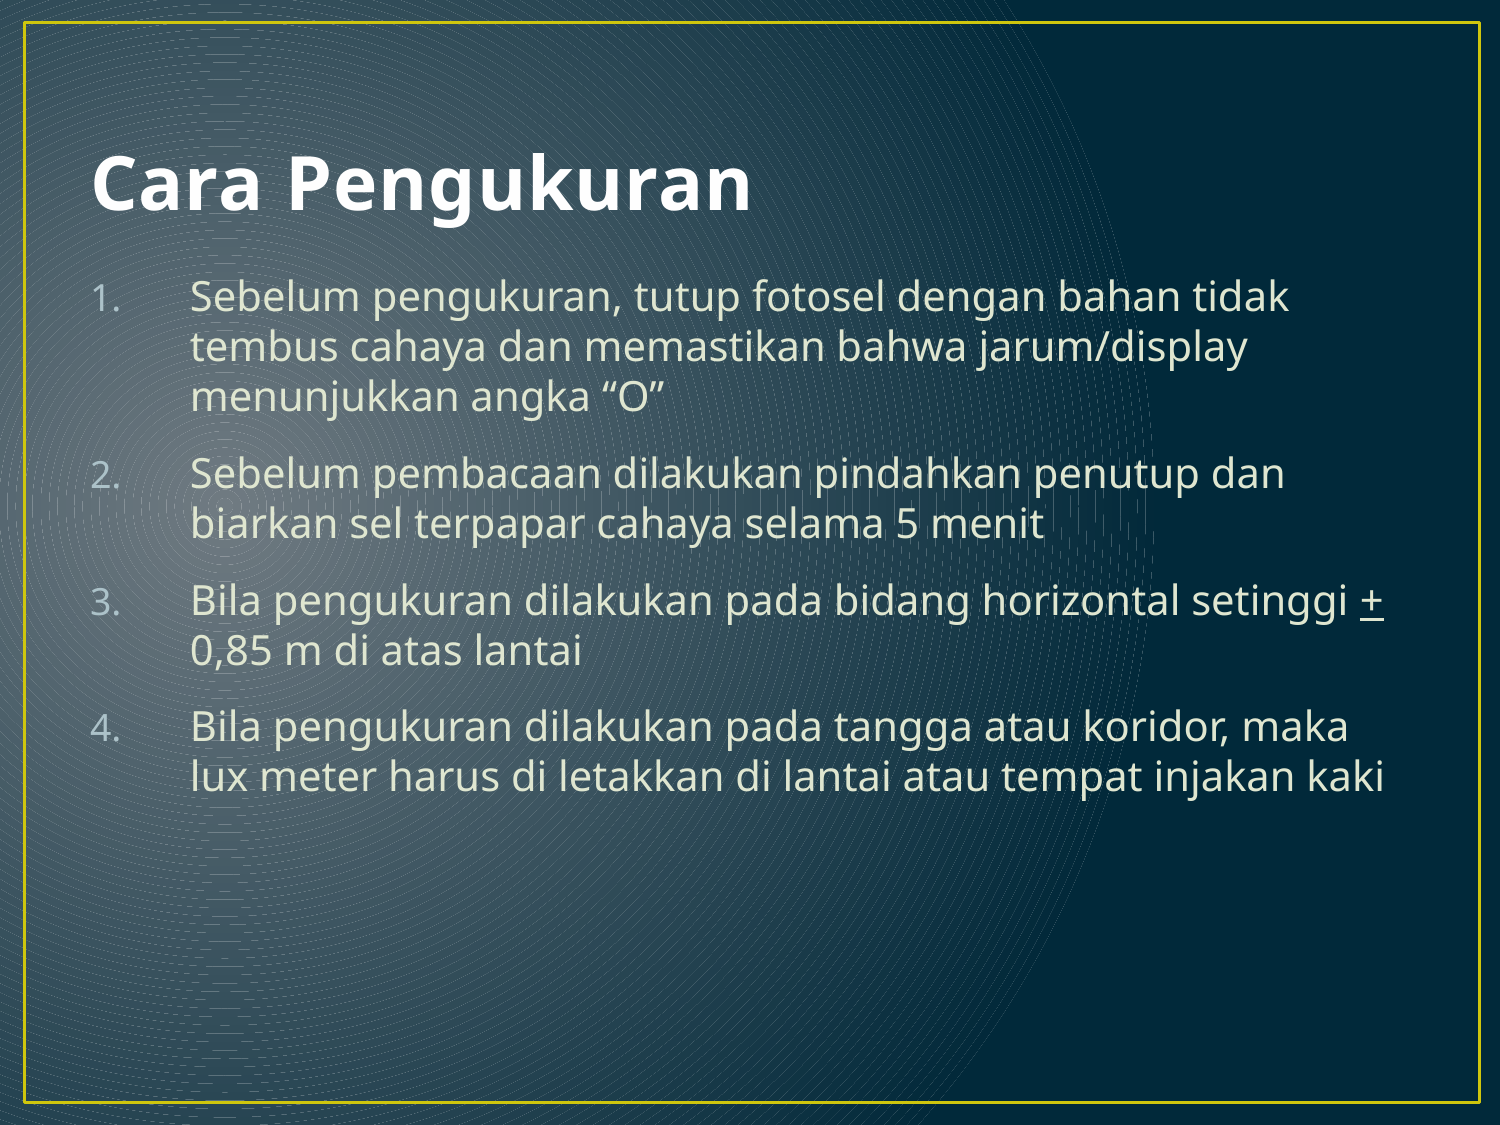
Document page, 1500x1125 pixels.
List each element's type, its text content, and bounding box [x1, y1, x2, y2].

title Cara Pengukuran [75, 45, 1425, 233]
list Sebelum pengukuran, tutup fotosel dengan bahan tidak tembus cahaya dan memastikan bahwa jarum/display menunjukkan angka “O” Sebelum pembacaan dilakukan pindahkan penutup dan biarkan sel terpapar cahaya selama 5 menit Bila pengukuran dilakukan pada bidang horizontal setinggi + 0,85 m di atas lantai Bila pengukuran dilakukan pada tangga atau koridor, maka lux meter harus di letakkan di lantai atau tempat injakan kaki [75, 262, 1425, 1005]
